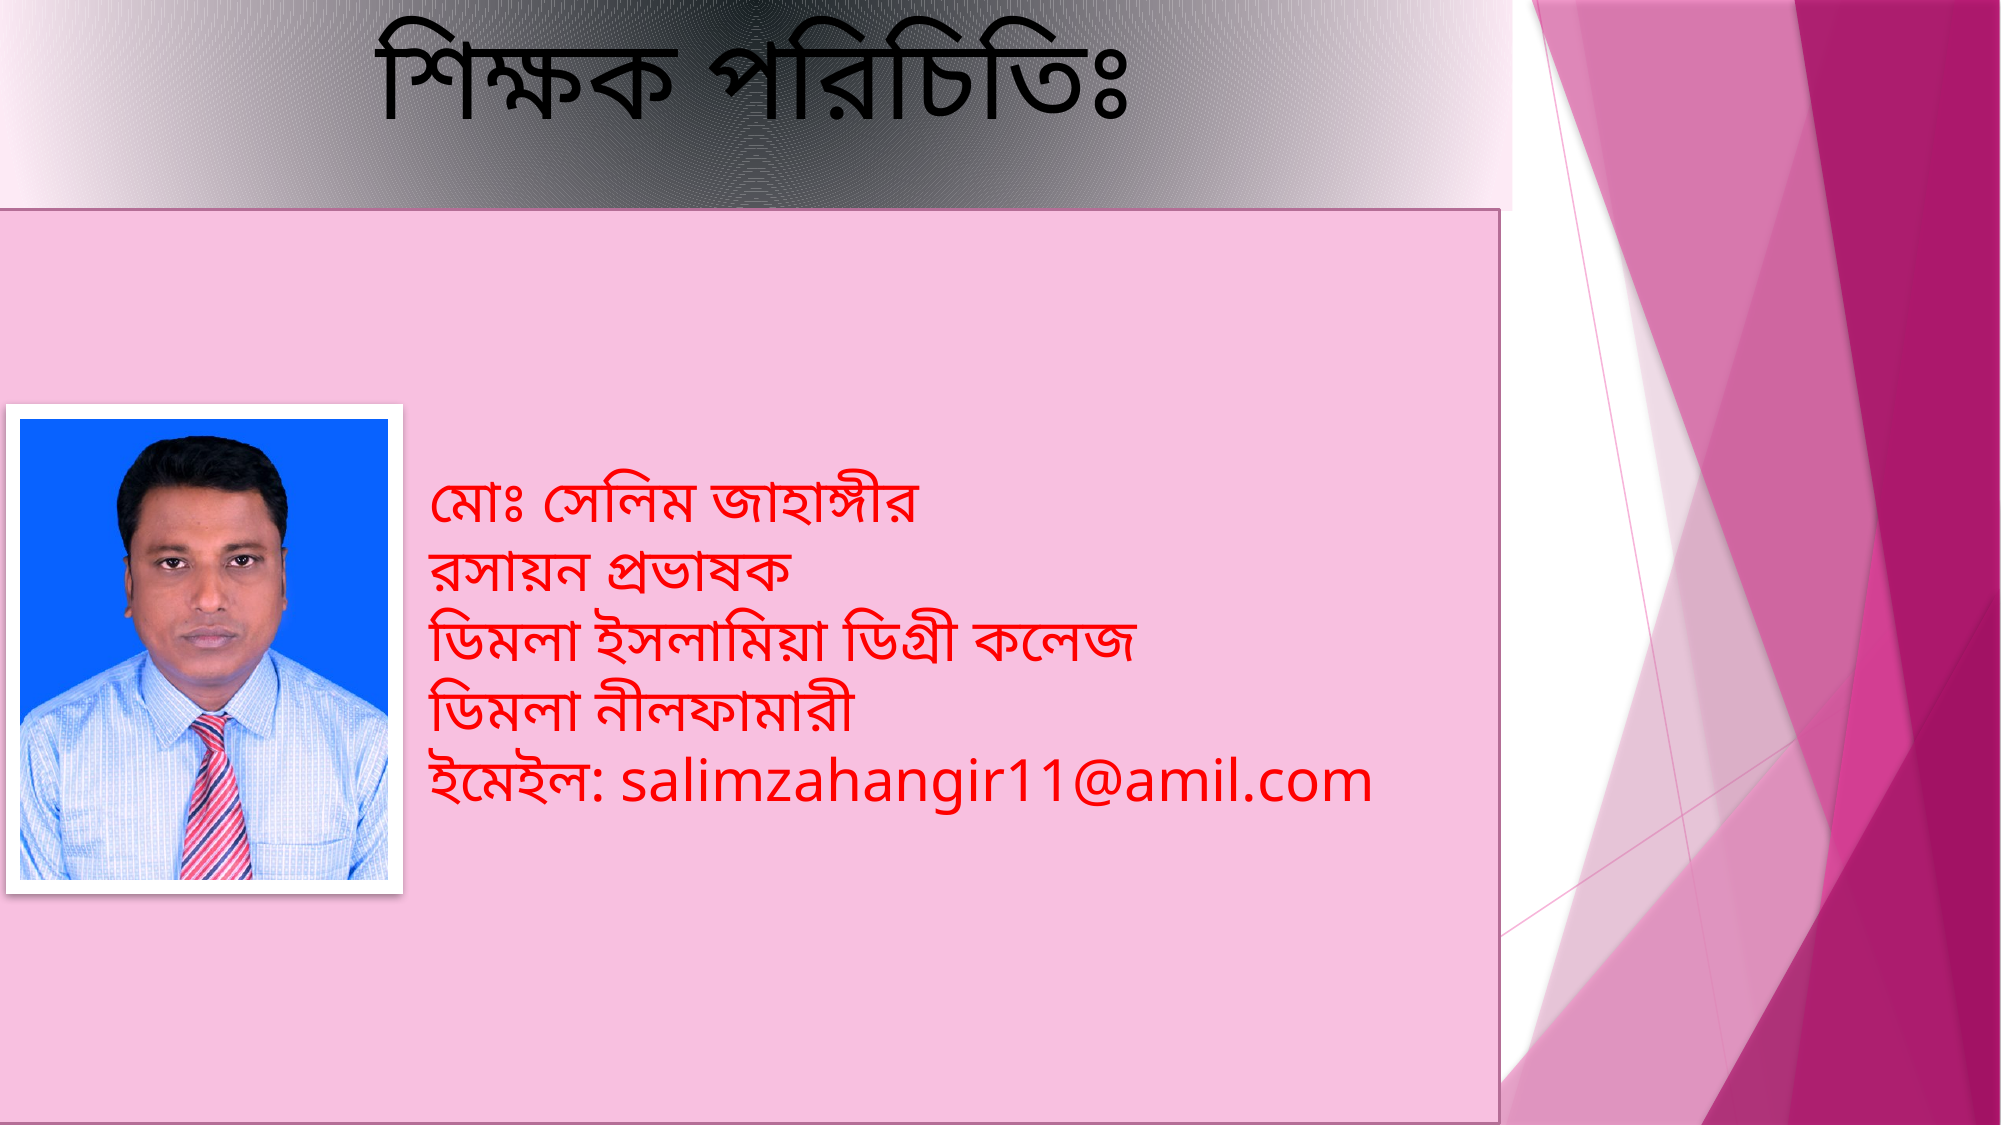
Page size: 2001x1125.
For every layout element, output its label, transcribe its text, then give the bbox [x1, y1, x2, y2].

text_box [0, 208, 1501, 1125]
text_box শিক্ষক পরিচিতিঃ [0, 0, 1513, 211]
picture [19, 418, 389, 881]
text_box মোঃ সেলিম জাহাঙ্গীর রসায়ন প্রভাষক ডিমলা ইসলামিয়া ডিগ্রী কলেজ ডিমলা নীলফামারী ইমেইল: salimzahangir11@amil.com [414, 376, 1390, 956]
